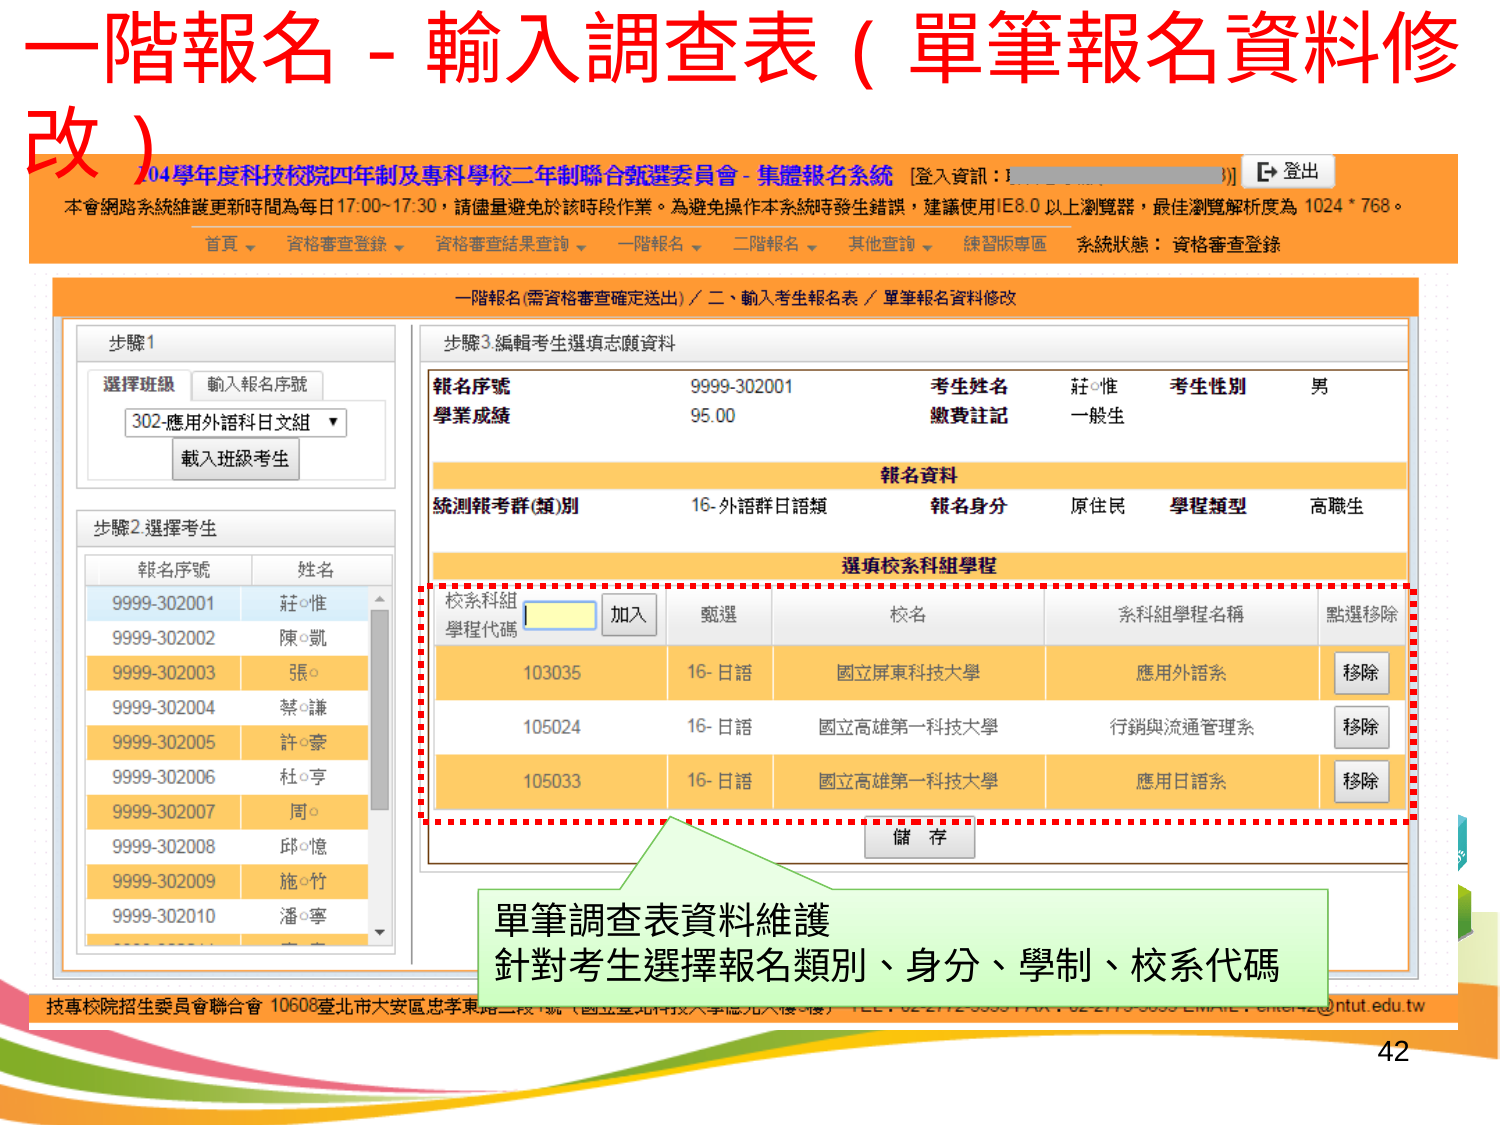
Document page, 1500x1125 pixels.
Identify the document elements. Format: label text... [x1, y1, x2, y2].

picture [0, 153, 1500, 1125]
slide_number 42 [1074, 1037, 1426, 1103]
title 一階報名-輸入調查表(單筆報名資料修改) [6, 34, 1500, 153]
